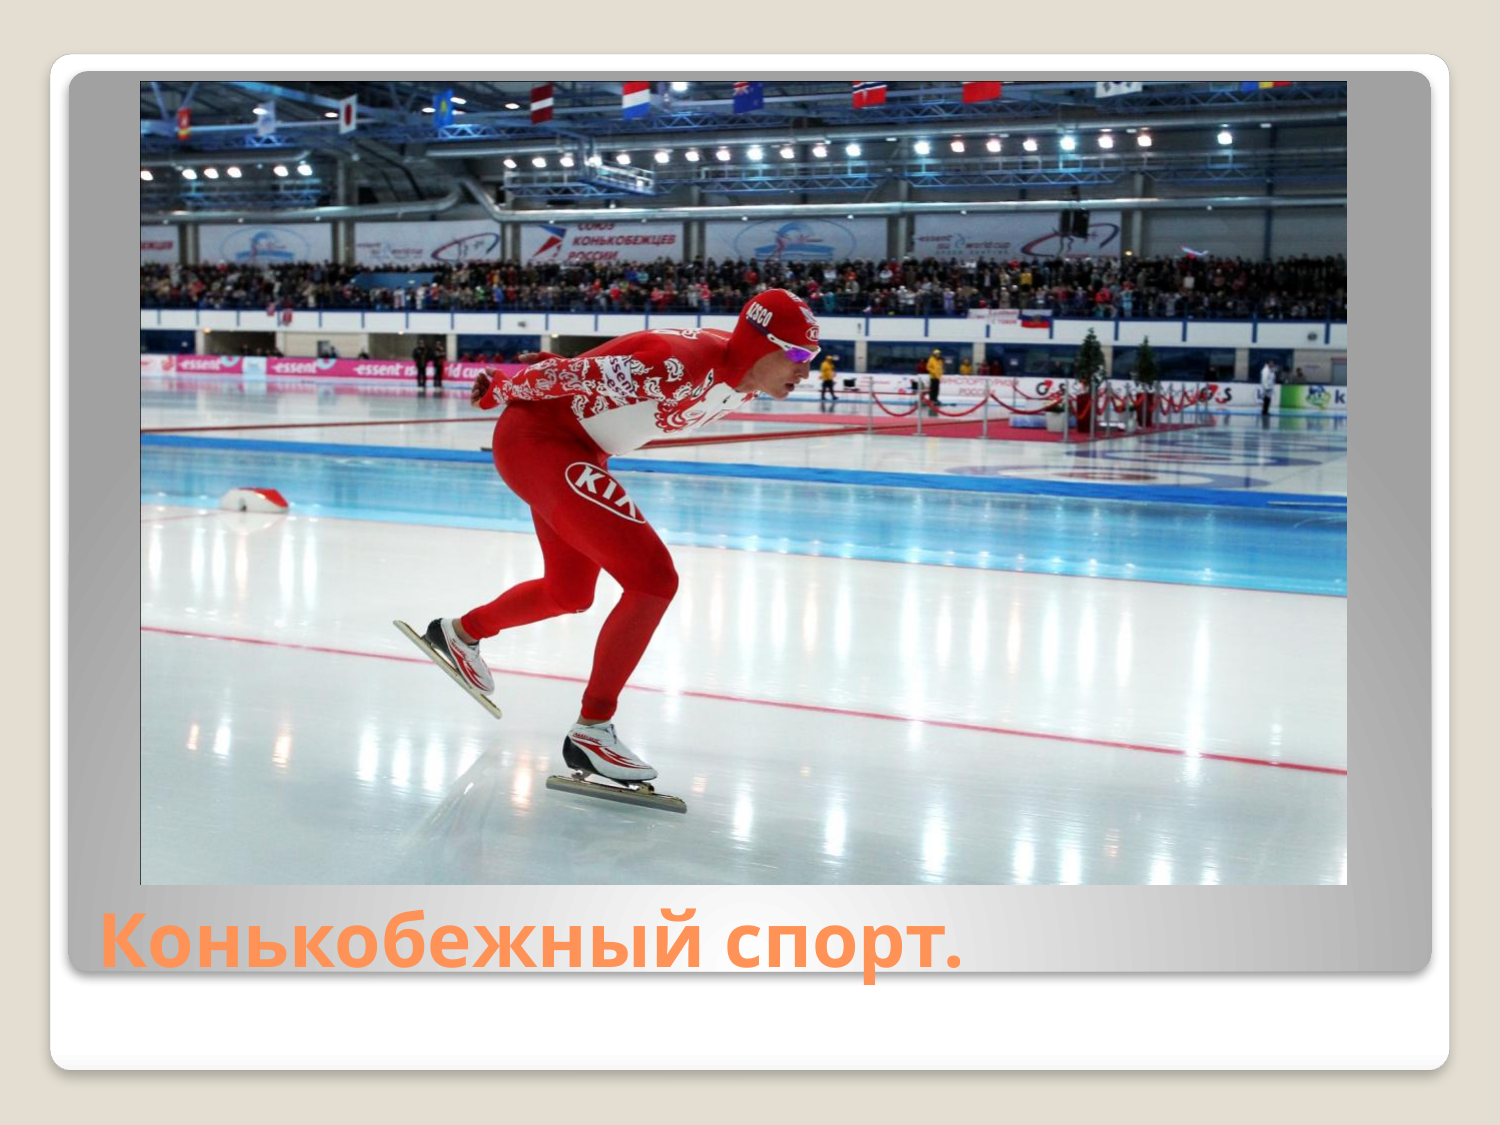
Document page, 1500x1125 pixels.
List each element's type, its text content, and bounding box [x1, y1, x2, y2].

title Конькобежный спорт. [82, 817, 1425, 991]
picture [140, 81, 1347, 885]
